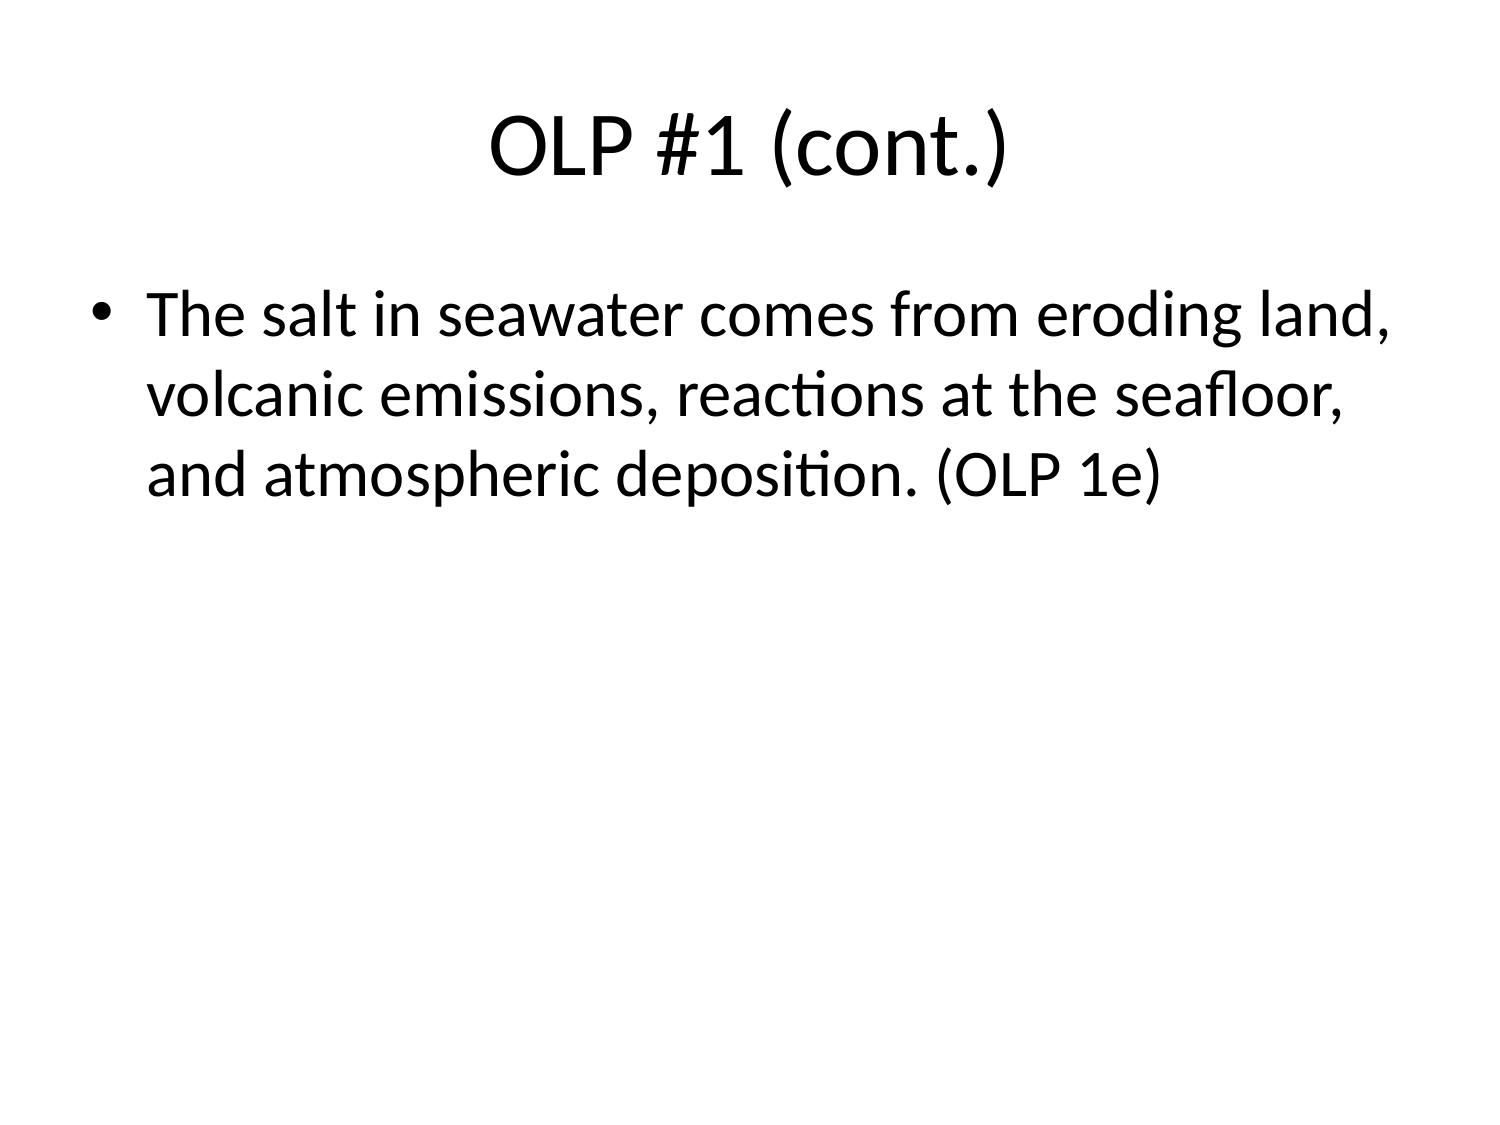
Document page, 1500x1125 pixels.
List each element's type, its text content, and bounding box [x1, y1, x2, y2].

title OLP #1 (cont.) [75, 45, 1425, 233]
list The salt in seawater comes from eroding land, volcanic emissions, reactions at the seafloor, and atmospheric deposition. (OLP 1e) [75, 262, 1425, 1005]
